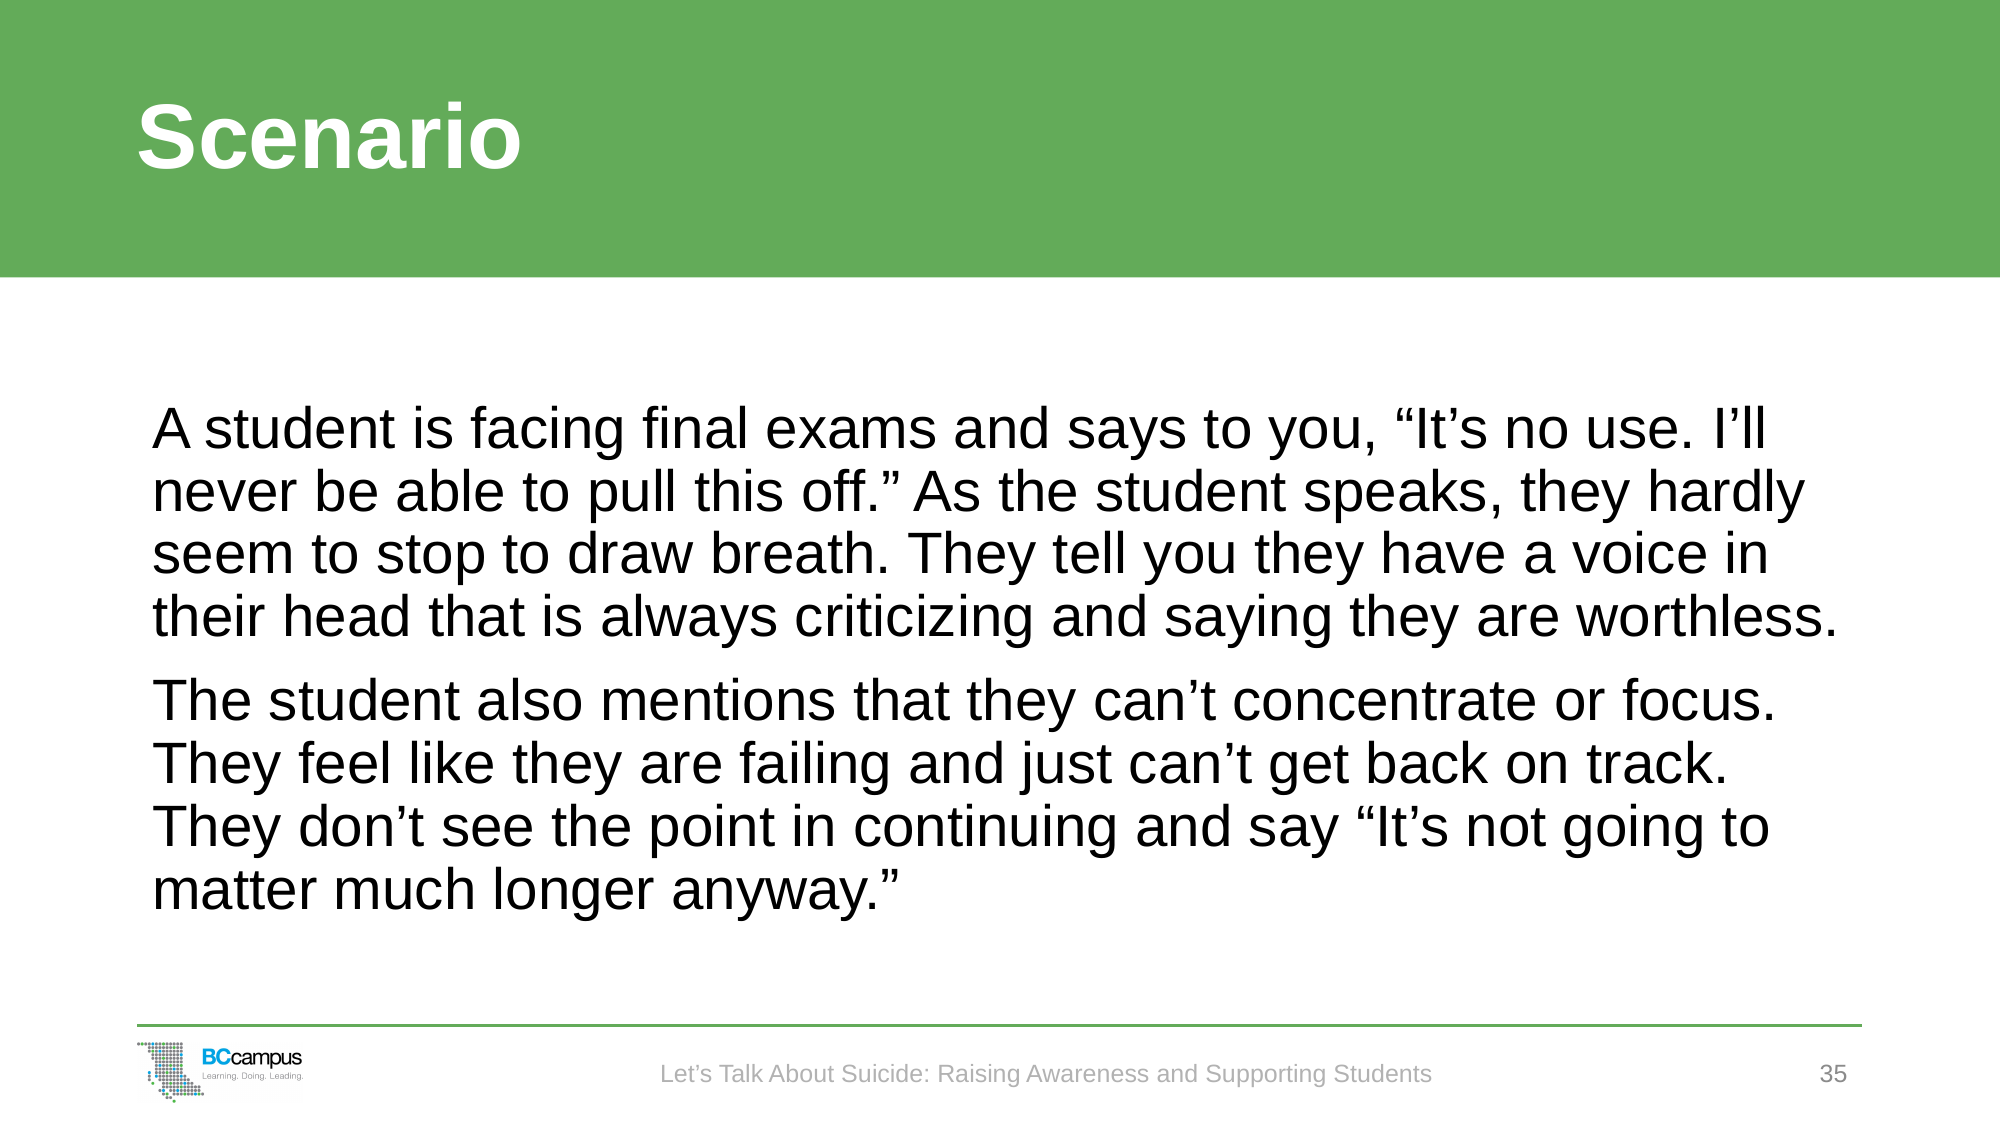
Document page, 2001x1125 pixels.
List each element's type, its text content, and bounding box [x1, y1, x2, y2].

title Scenario [0, 0, 2000, 278]
list A student is facing final exams and says to you, “It’s no use. I’ll never be able to pull this off.” As the student speaks, they hardly seem to stop to draw breath. They tell you they have a voice in their head that is always criticizing and saying they are worthless. The student also mentions that they can’t concentrate or focus. They feel like they are failing and just can’t get back on track. They don’t see the point in continuing and say “It’s not going to matter much longer anyway.” [137, 299, 1863, 1014]
footer Let’s Talk About Suicide: Raising Awareness and Supporting Students [554, 1042, 1540, 1103]
slide_number 35 [1540, 1042, 1863, 1103]
picture [137, 1042, 303, 1103]
